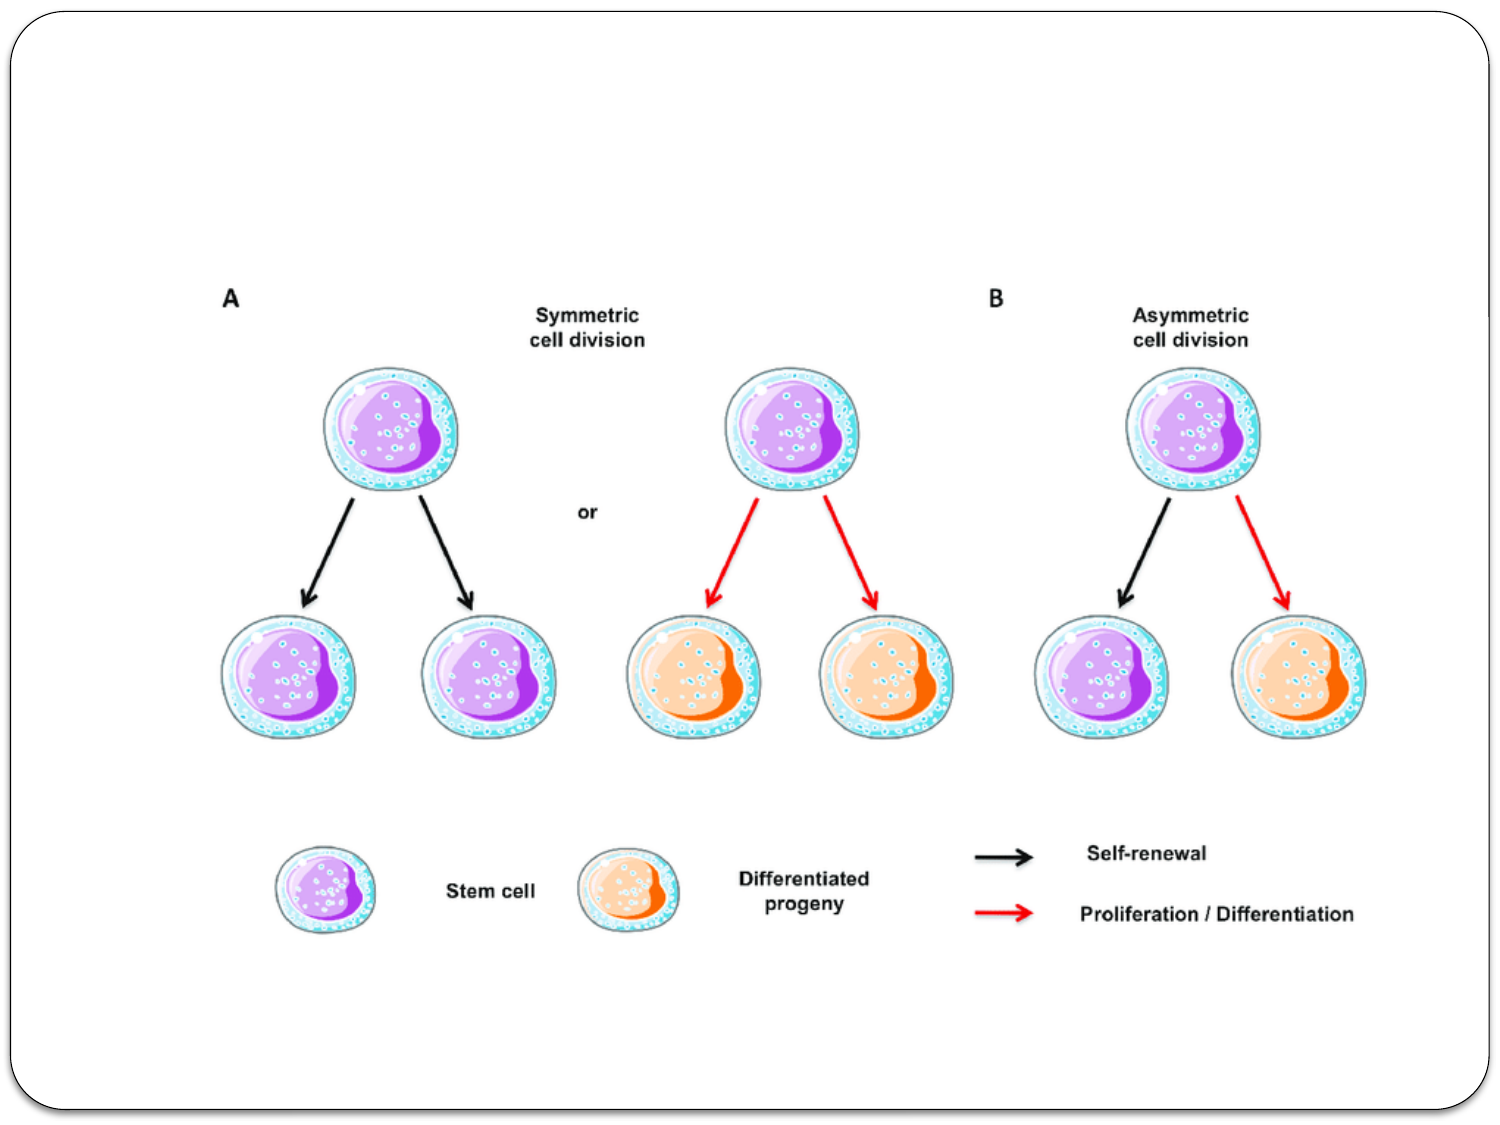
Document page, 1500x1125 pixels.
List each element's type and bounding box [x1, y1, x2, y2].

list [163, 237, 1412, 988]
